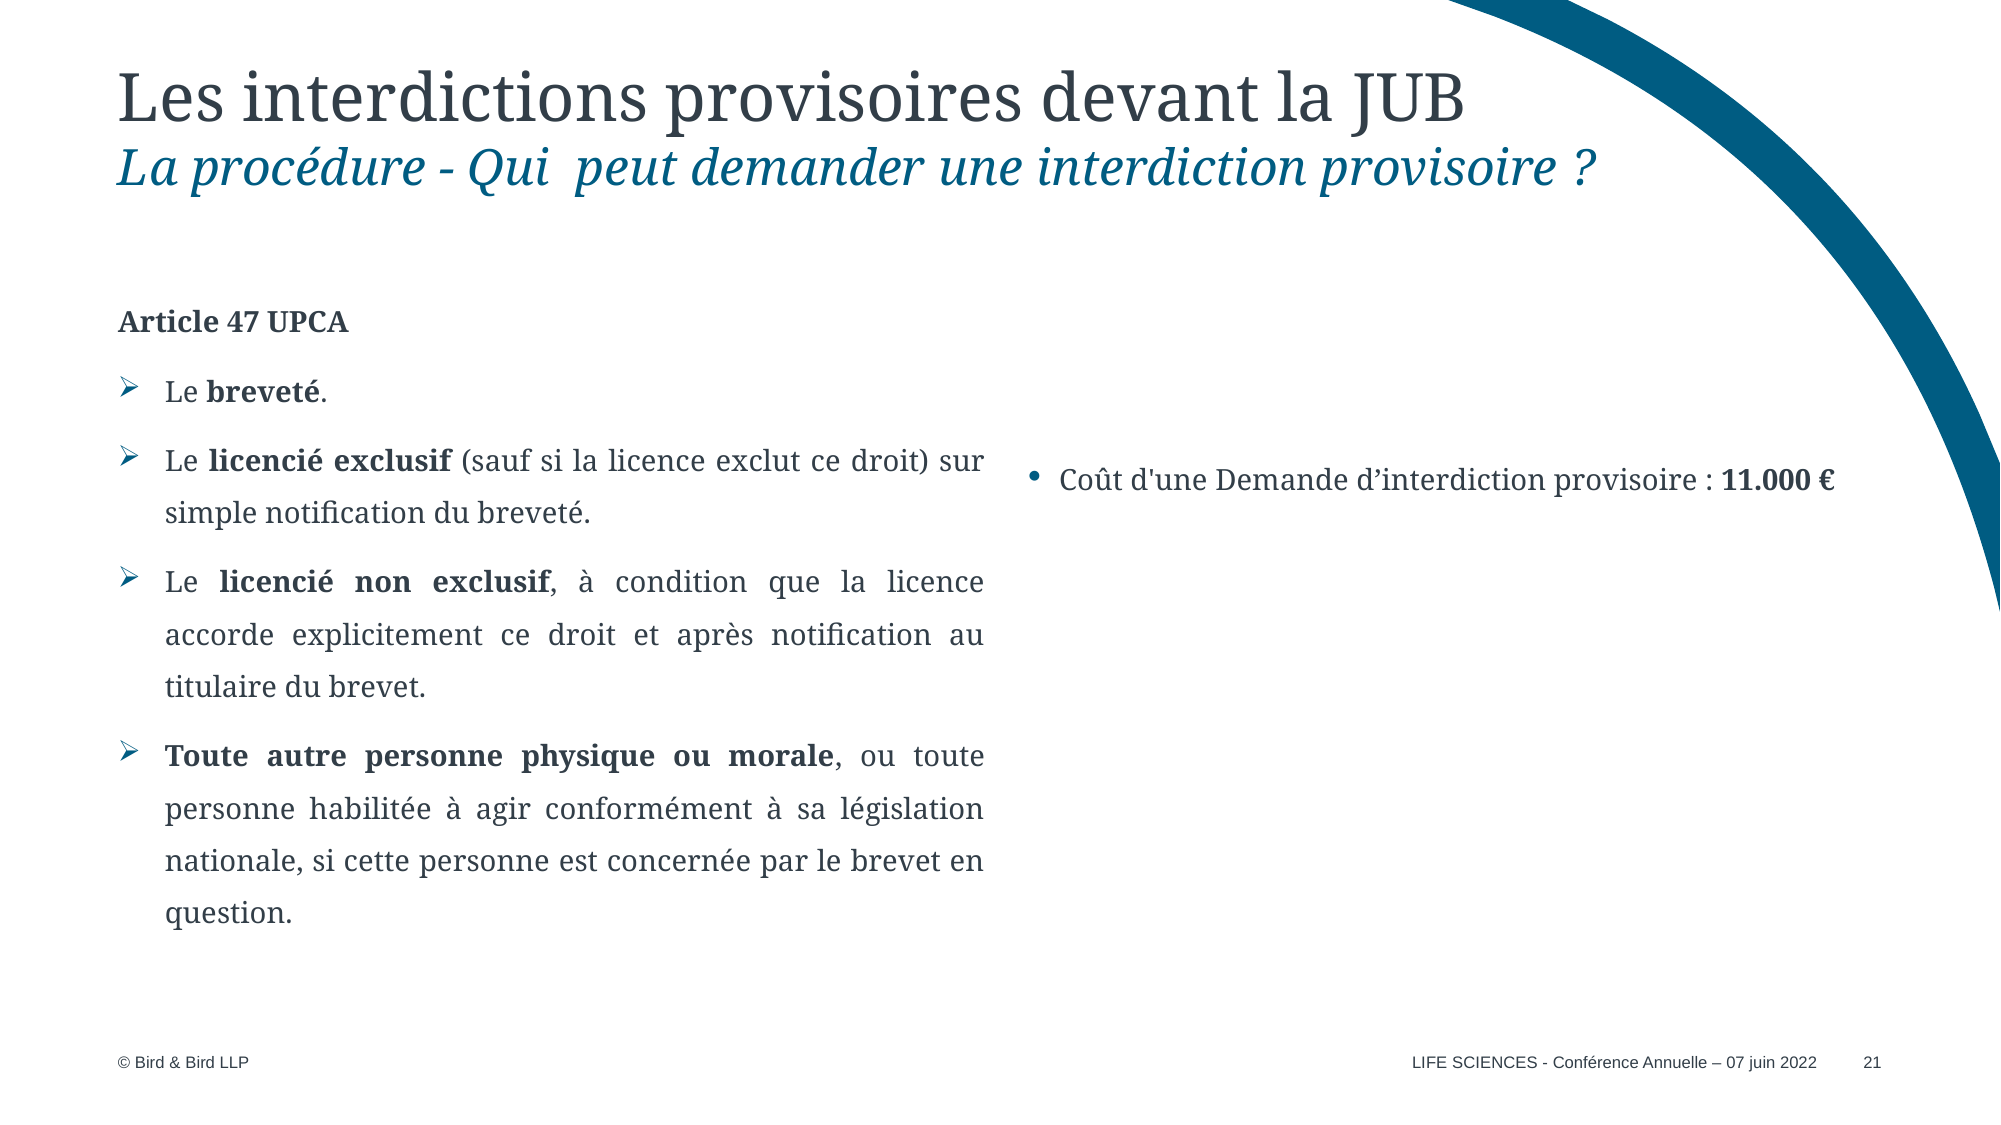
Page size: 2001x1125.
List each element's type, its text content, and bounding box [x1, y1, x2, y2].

list Article 47 UPCA Le breveté. Le licencié exclusif (sauf si la licence exclut ce droit) sur simple notification du breveté. Le licencié non exclusif, à condition que la licence accorde explicitement ce droit et après notification au titulaire du brevet. Toute autre personne physique ou morale, ou toute personne habilitée à agir conformément à sa législation nationale, si cette personne est concernée par le brevet en question. [117, 286, 986, 944]
subtitle La procédure - Qui peut demander une interdiction provisoire ? [117, 141, 1613, 199]
footer LIFE SCIENCES - Conférence Annuelle – 07 juin 2022 [1164, 1048, 1830, 1073]
text_box Coût d'une Demande d’interdiction provisoire : 11.000 € [1014, 316, 1882, 955]
title Les interdictions provisoires devant la JUB [117, 64, 1613, 141]
